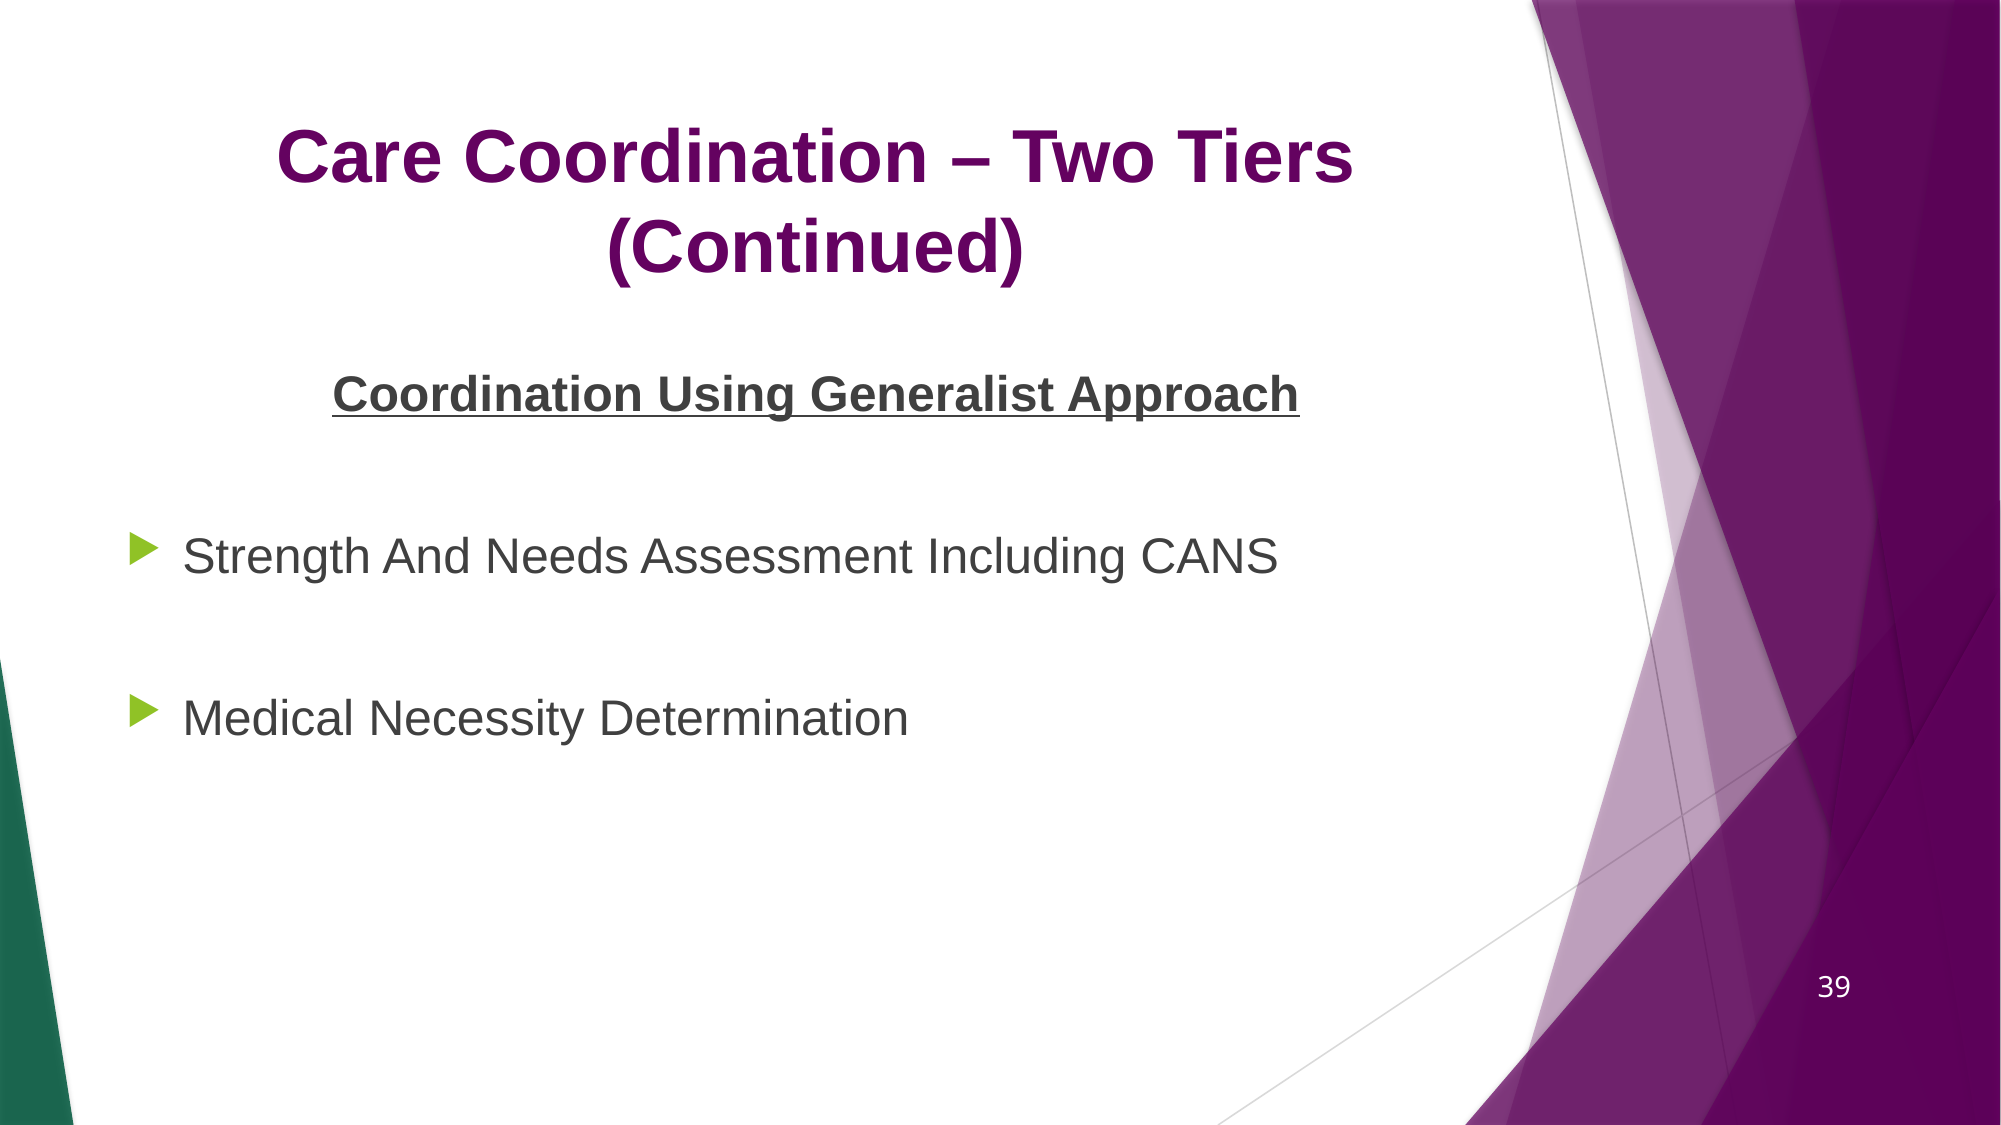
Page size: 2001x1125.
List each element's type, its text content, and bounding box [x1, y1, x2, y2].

list Coordination Using Generalist Approach Strength And Needs Assessment Including CANS Medical Necessity Determination [111, 354, 1522, 992]
title Care Coordination – Two Tiers (Continued) [111, 99, 1522, 317]
slide_number 39 [1754, 958, 1867, 1019]
